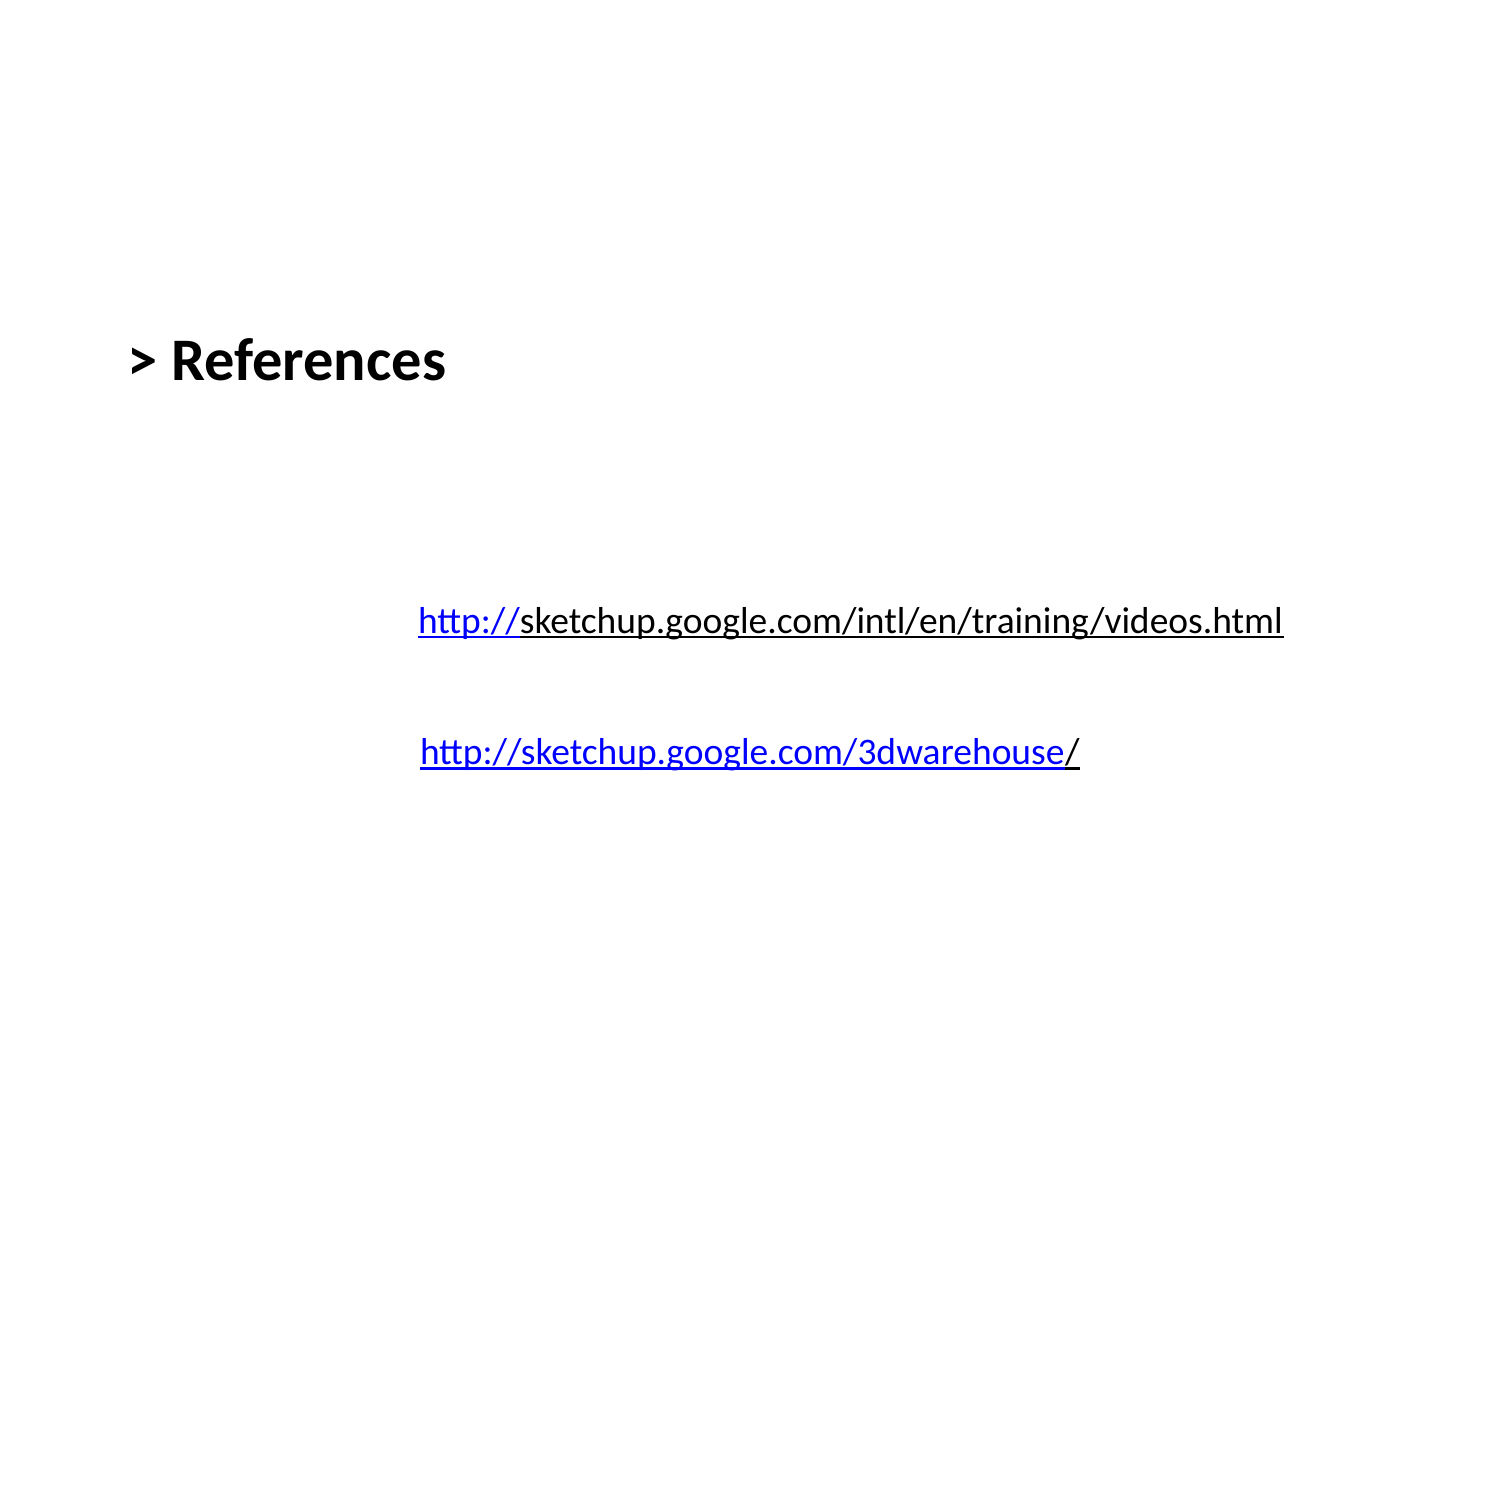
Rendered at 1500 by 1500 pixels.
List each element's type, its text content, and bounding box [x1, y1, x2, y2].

text_box > References [112, 312, 1500, 469]
text_box http://sketchup.google.com/3dwarehouse/ [405, 719, 1104, 780]
text_box http://sketchup.google.com/intl/en/training/videos.html [403, 588, 1332, 649]
